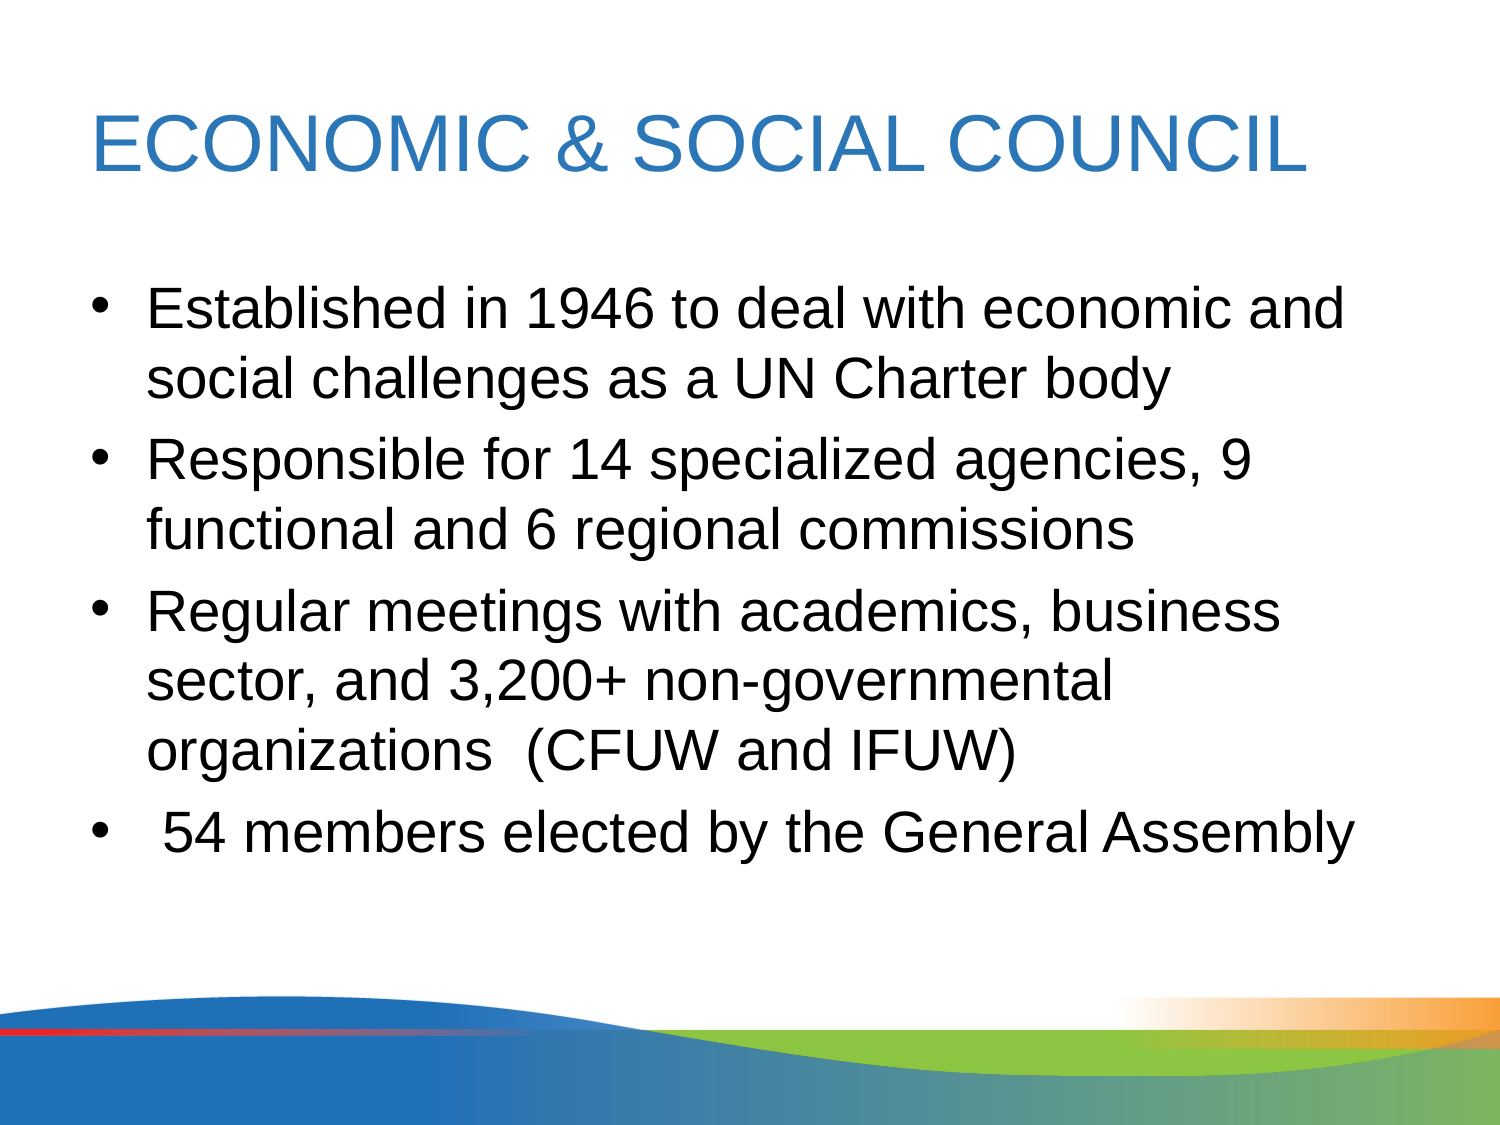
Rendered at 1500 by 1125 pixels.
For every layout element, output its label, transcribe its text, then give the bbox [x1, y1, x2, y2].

title ECONOMIC & SOCIAL COUNCIL [75, 45, 1425, 233]
picture [0, 0, 1500, 1125]
list Established in 1946 to deal with economic and social challenges as a UN Charter body Responsible for 14 specialized agencies, 9 functional and 6 regional commissions Regular meetings with academics, business sector, and 3,200+ non-governmental organizations (CFUW and IFUW) 54 members elected by the General Assembly [75, 262, 1425, 1005]
